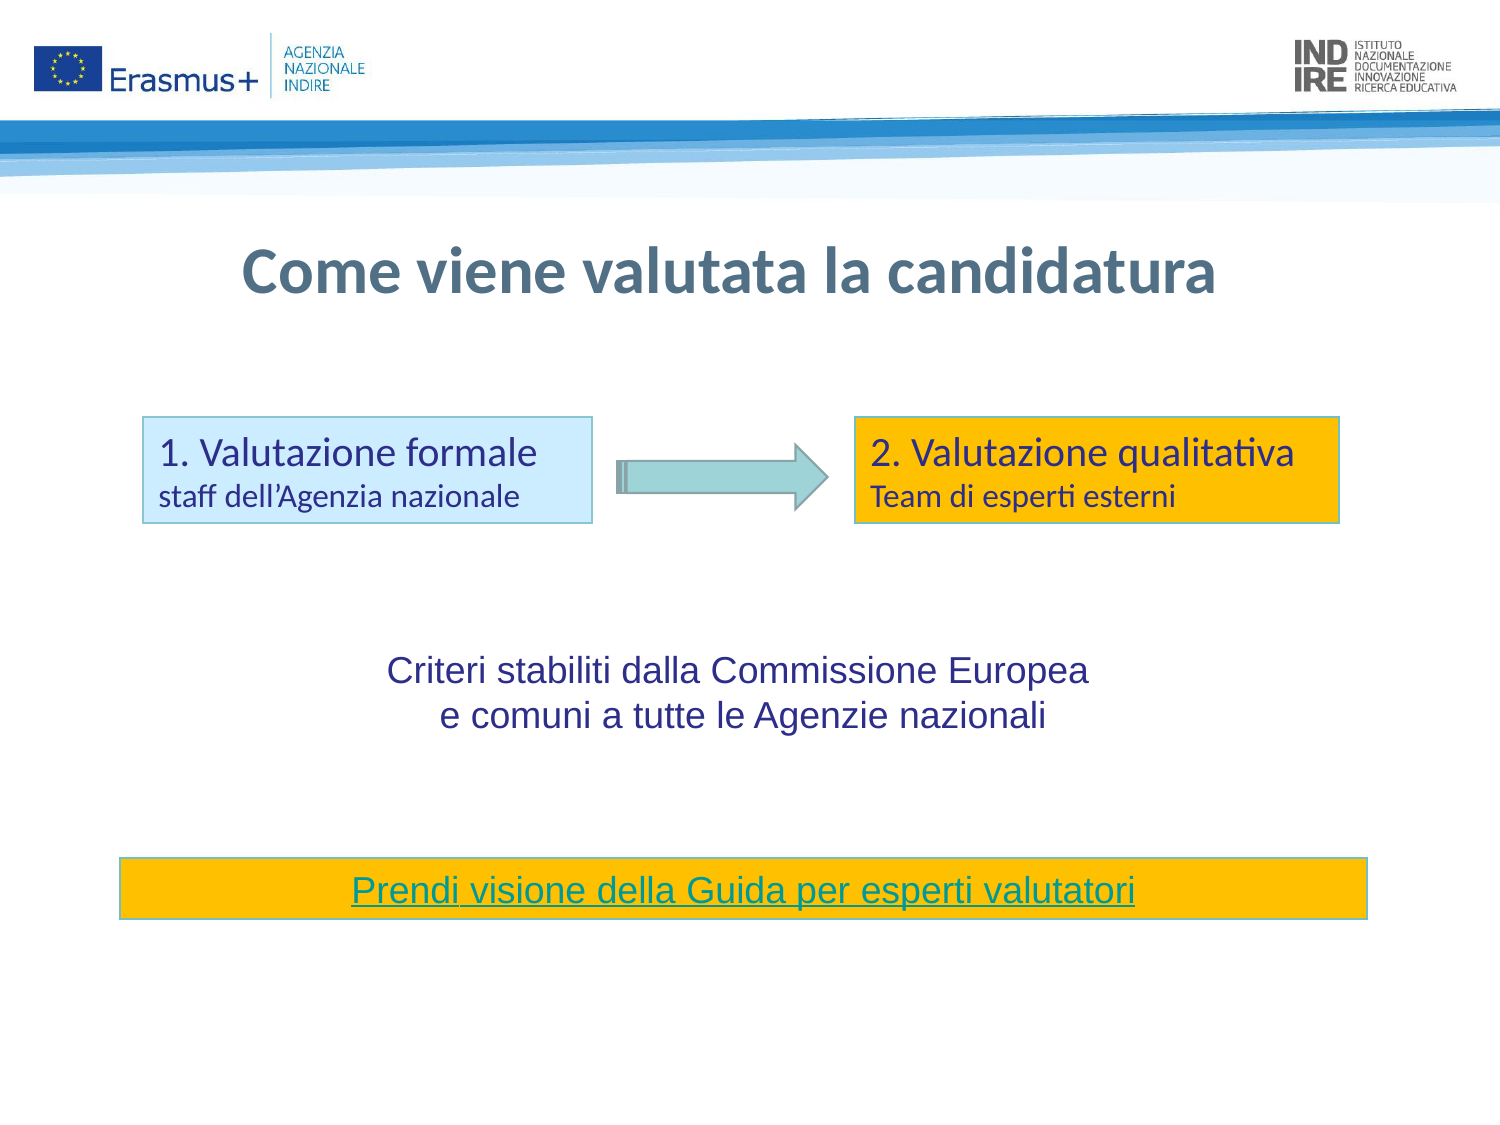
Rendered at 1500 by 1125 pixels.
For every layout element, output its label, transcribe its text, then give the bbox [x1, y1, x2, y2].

text_box 2. Valutazione qualitativa Team di esperti esterni [855, 417, 1340, 524]
title Come viene valutata la candidatura [55, 172, 1406, 361]
text_box 1. Valutazione formale staff dell’Agenzia nazionale [143, 417, 592, 524]
text_box [626, 444, 828, 510]
text_box [620, 460, 625, 493]
text_box Criteri stabiliti dalla Commissione Europea e comuni a tutte le Agenzie nazionali [162, 638, 1324, 829]
text_box Prendi visione della Guida per esperti valutatori [120, 858, 1367, 919]
picture [0, 0, 1500, 1125]
